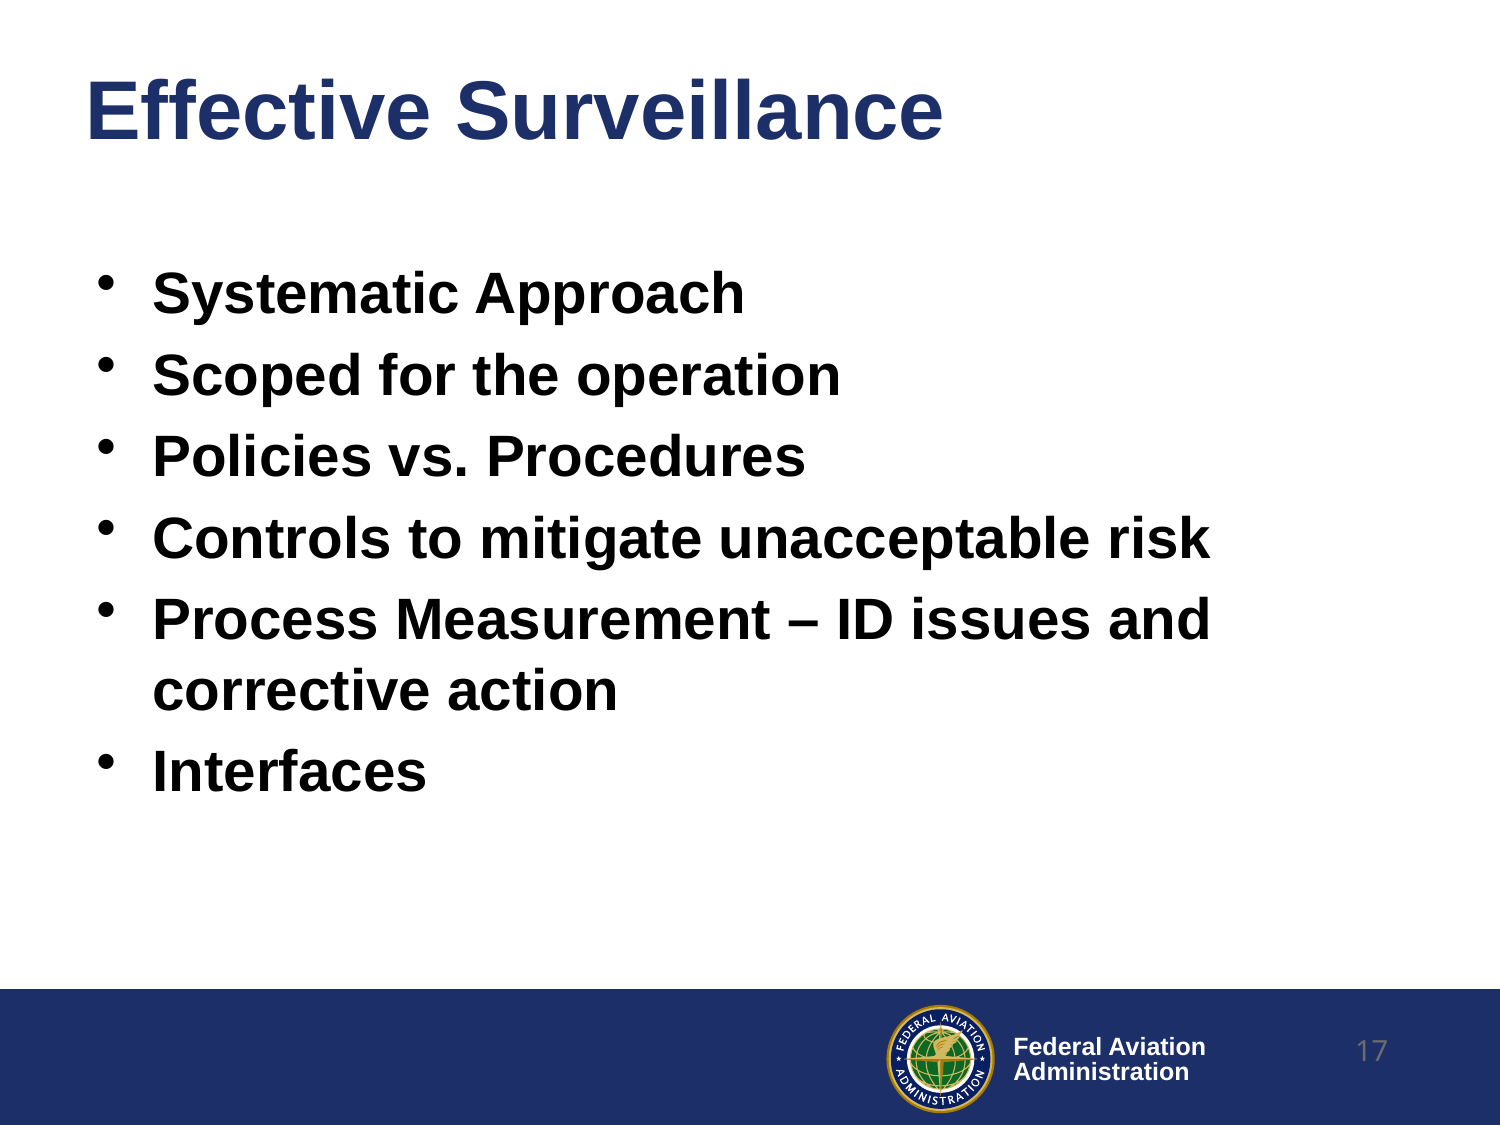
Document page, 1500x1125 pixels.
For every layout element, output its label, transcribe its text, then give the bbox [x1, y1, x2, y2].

list Systematic Approach Scoped for the operation Policies vs. Procedures Controls to mitigate unacceptable risk Process Measurement – ID issues and corrective action Interfaces [81, 247, 1402, 968]
slide_number 17 [1222, 1025, 1404, 1100]
title Effective Surveillance [70, 56, 1461, 157]
